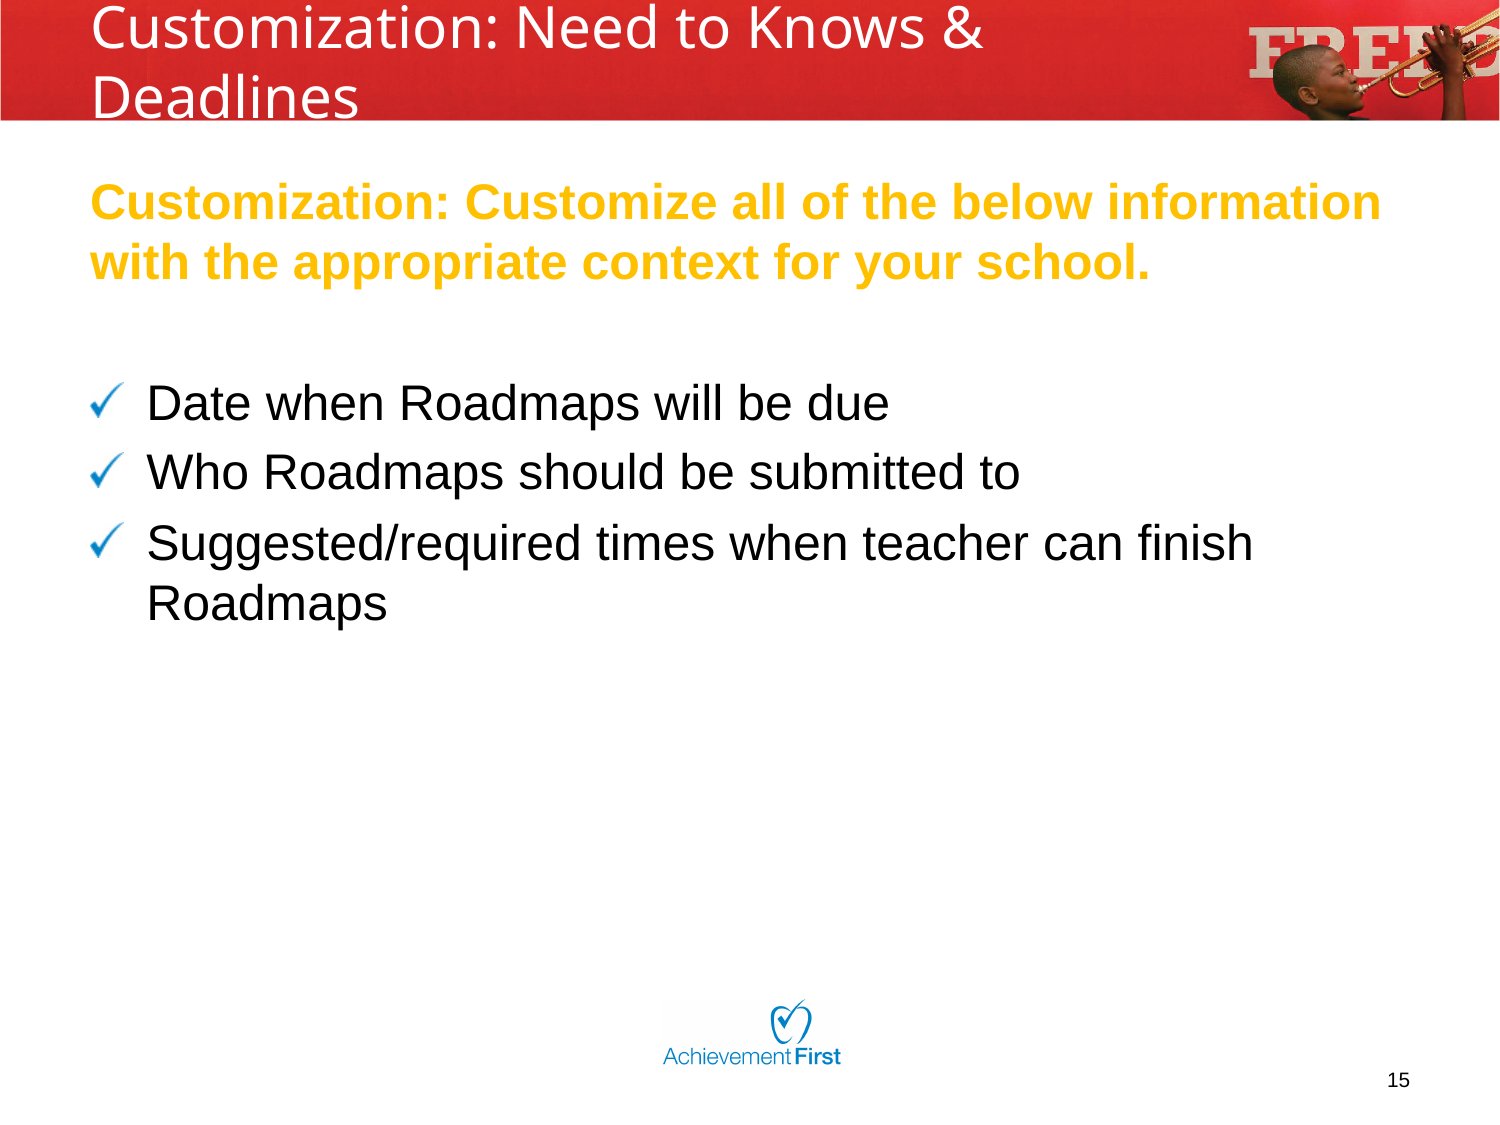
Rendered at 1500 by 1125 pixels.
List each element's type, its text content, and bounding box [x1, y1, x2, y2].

picture [90, 382, 124, 418]
title Customization: Need to Knows & Deadlines [74, 15, 1263, 104]
picture [90, 522, 124, 558]
picture [90, 452, 124, 488]
picture [663, 1013, 841, 1069]
slide_number 15 [1074, 1059, 1426, 1125]
picture [0, 0, 1500, 122]
list Customization: Customize all of the below information with the appropriate context for your school. Date when Roadmaps will be due Who Roadmaps should be submitted to Suggested/required times when teacher can finish Roadmaps [74, 162, 1426, 1013]
